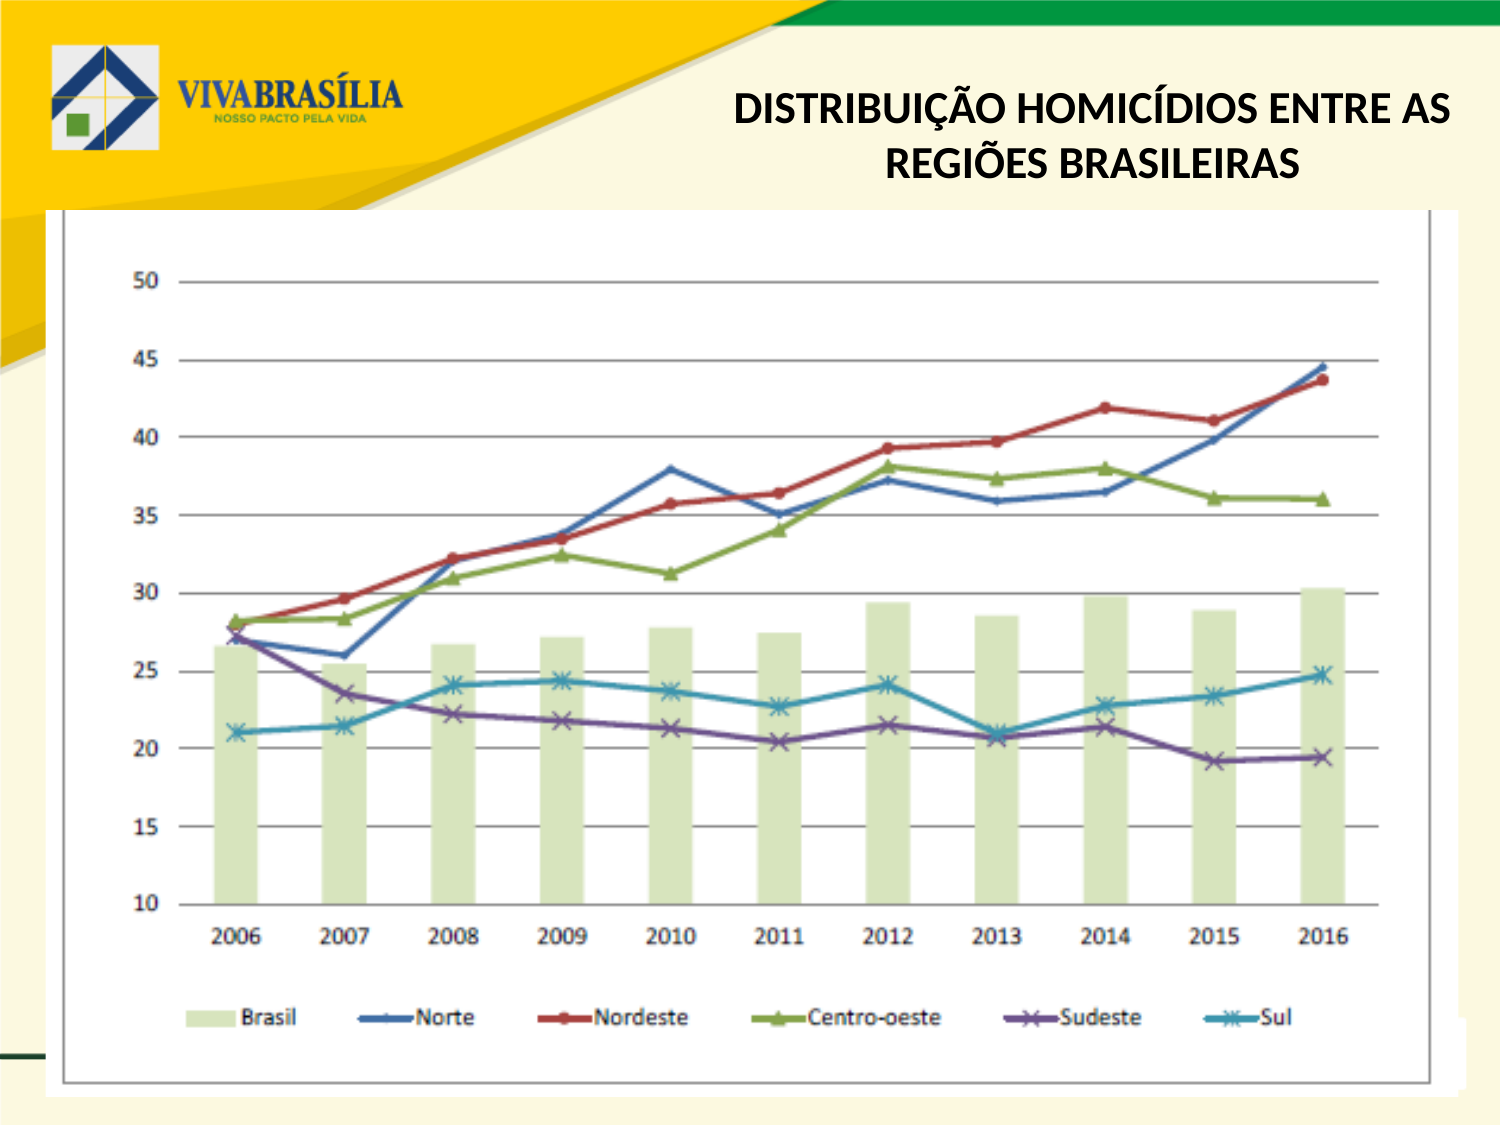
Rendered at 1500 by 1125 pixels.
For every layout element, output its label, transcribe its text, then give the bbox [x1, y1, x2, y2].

text_box DISTRIBUIÇÃO HOMICÍDIOS ENTRE AS REGIÕES BRASILEIRAS [714, 70, 1471, 195]
picture [0, 0, 1500, 1125]
